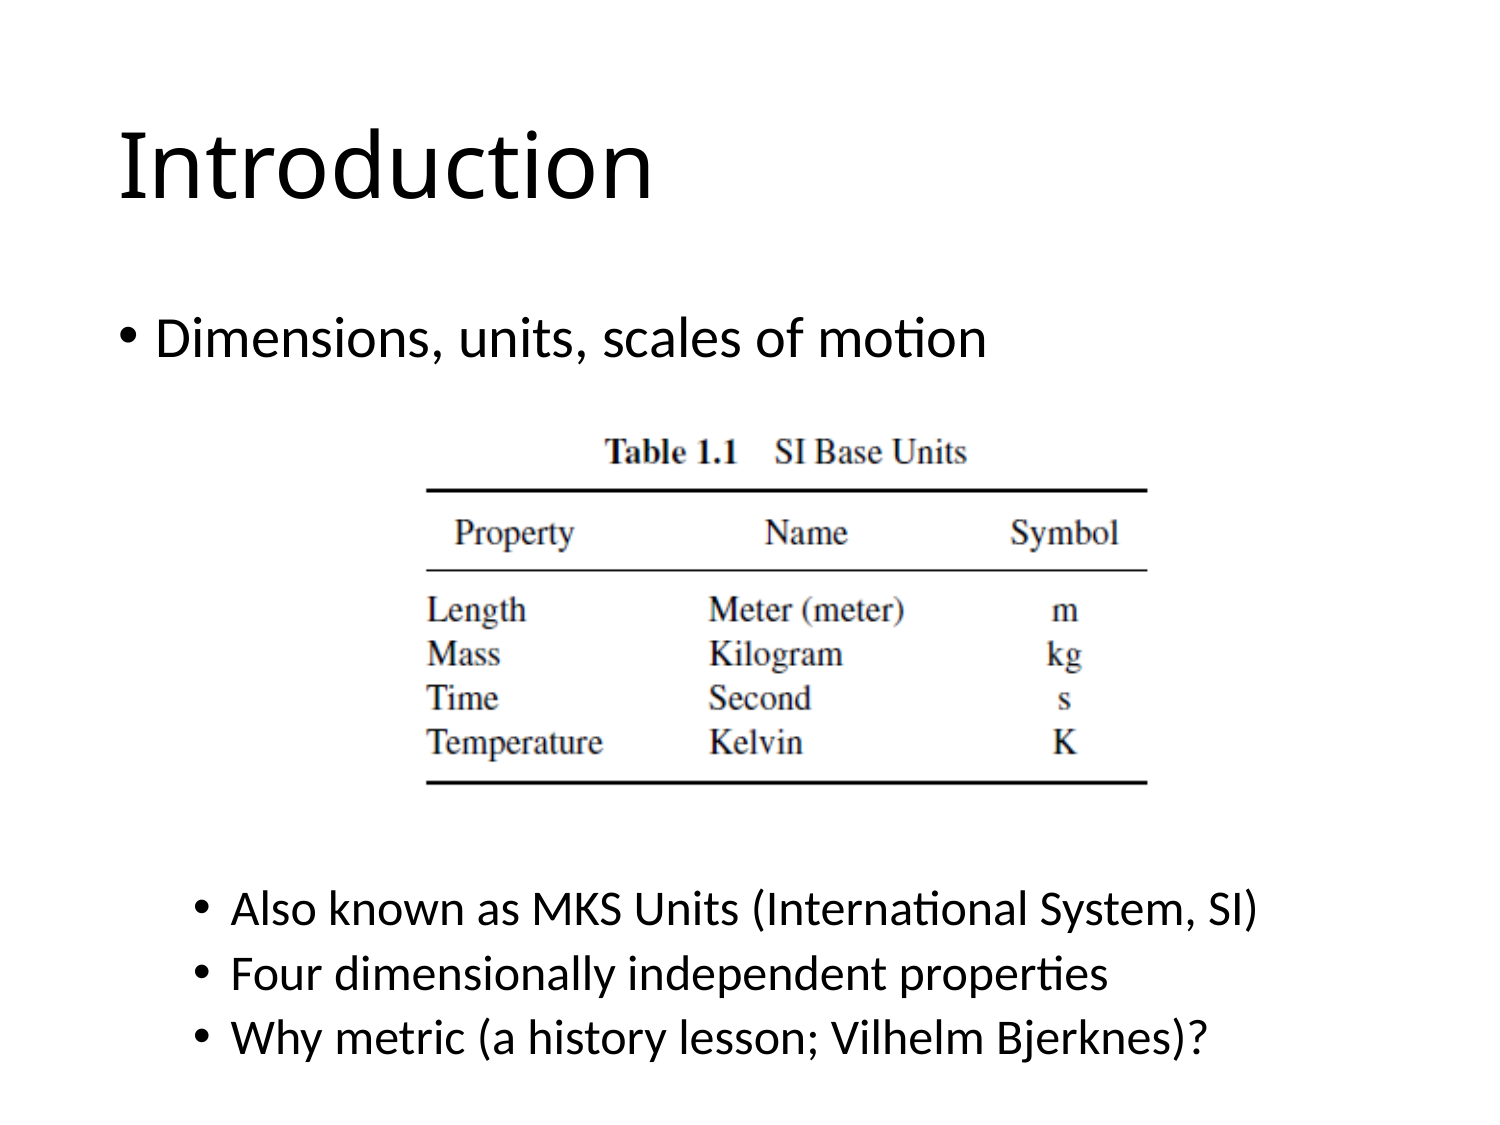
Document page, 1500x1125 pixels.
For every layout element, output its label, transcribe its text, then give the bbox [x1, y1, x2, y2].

picture [394, 418, 1168, 812]
title Introduction [103, 59, 1397, 278]
list Dimensions, units, scales of motion Also known as MKS Units (International System, SI) Four dimensionally independent properties Why metric (a history lesson; Vilhelm Bjerknes)? [103, 299, 1397, 1100]
